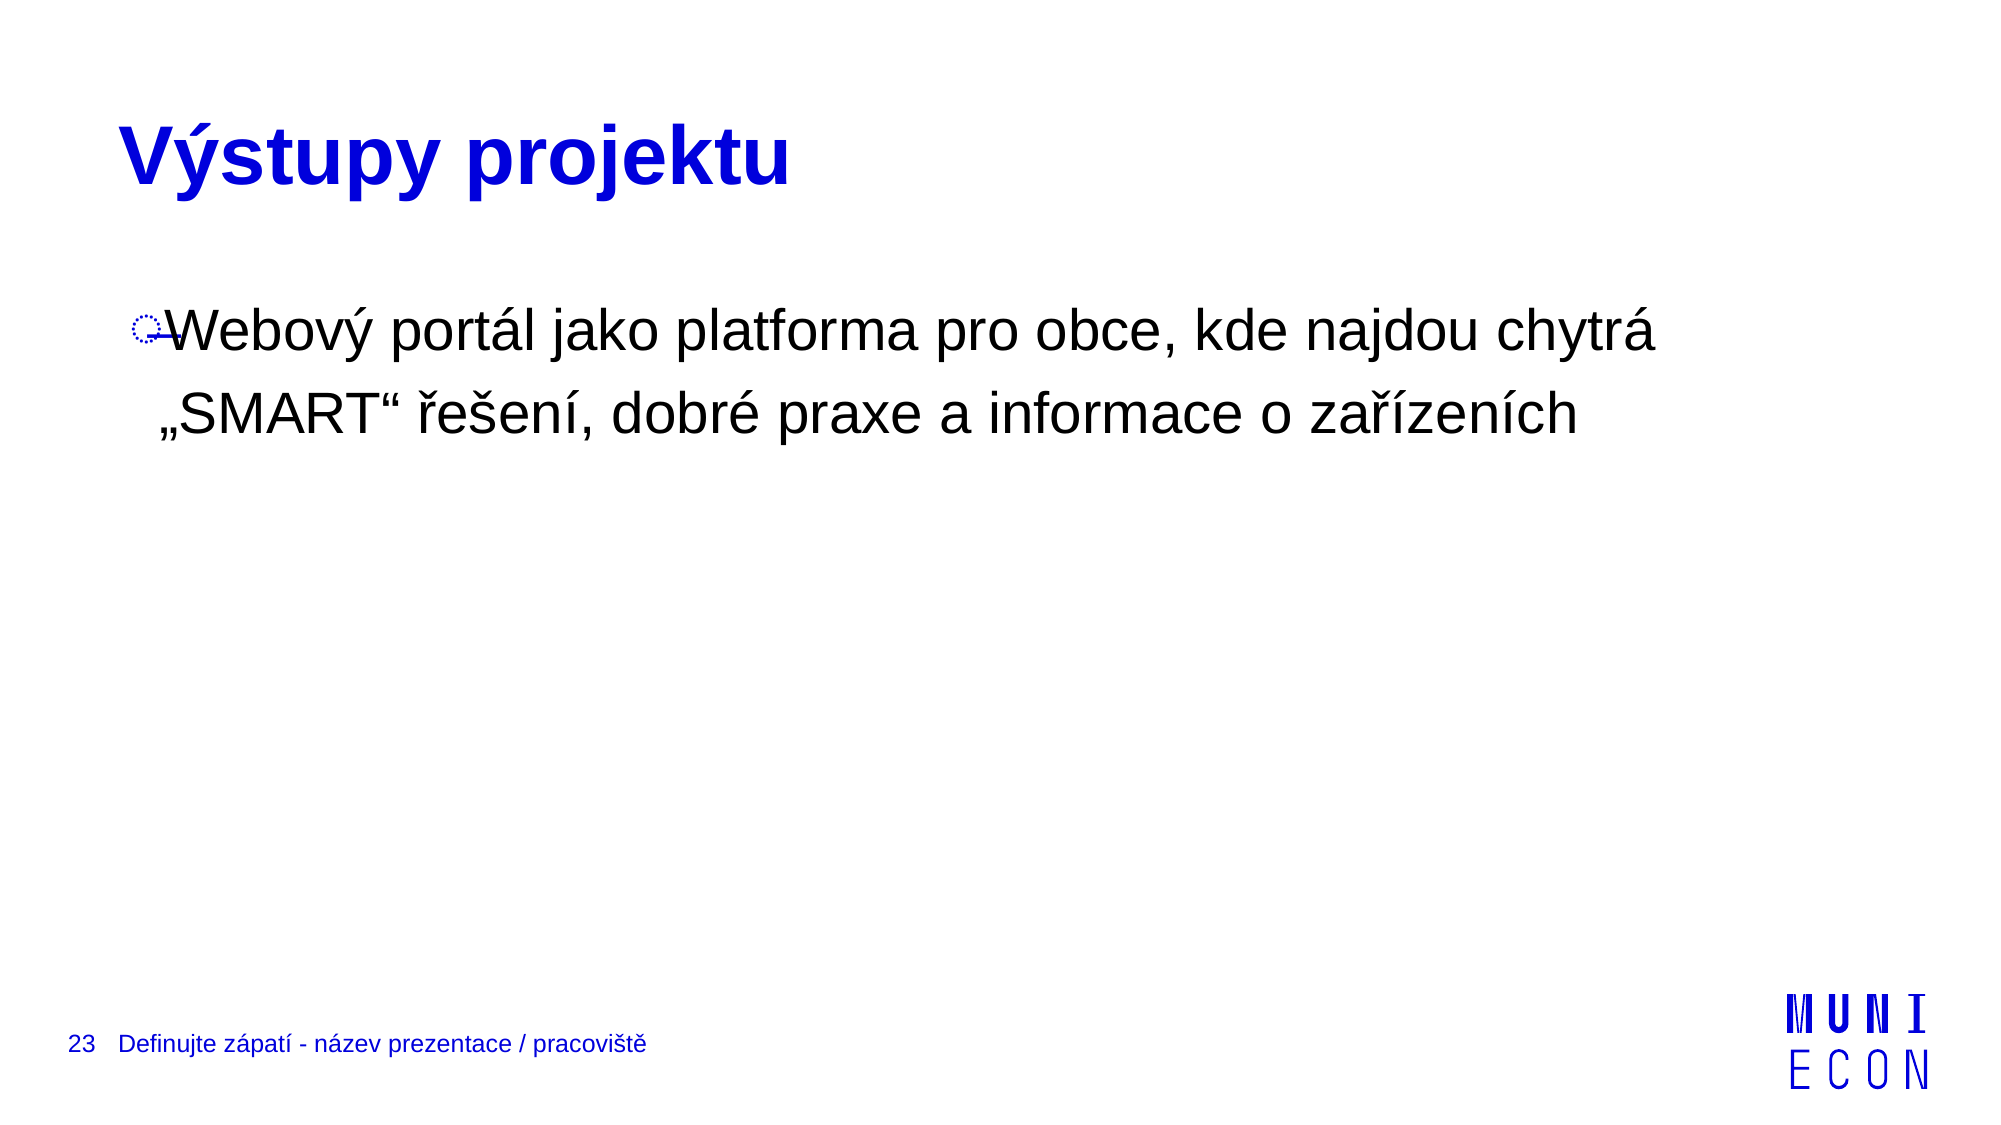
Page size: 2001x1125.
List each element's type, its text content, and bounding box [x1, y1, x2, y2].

slide_number 23 [67, 1021, 110, 1063]
list Webový portál jako platforma pro obce, kde najdou chytrá „SMART“ řešení, dobré praxe a informace o zařízeních [118, 277, 1883, 957]
footer Definujte zápatí - název prezentace / pracoviště [118, 1021, 1418, 1063]
title Výstupy projektu [118, 118, 1883, 193]
